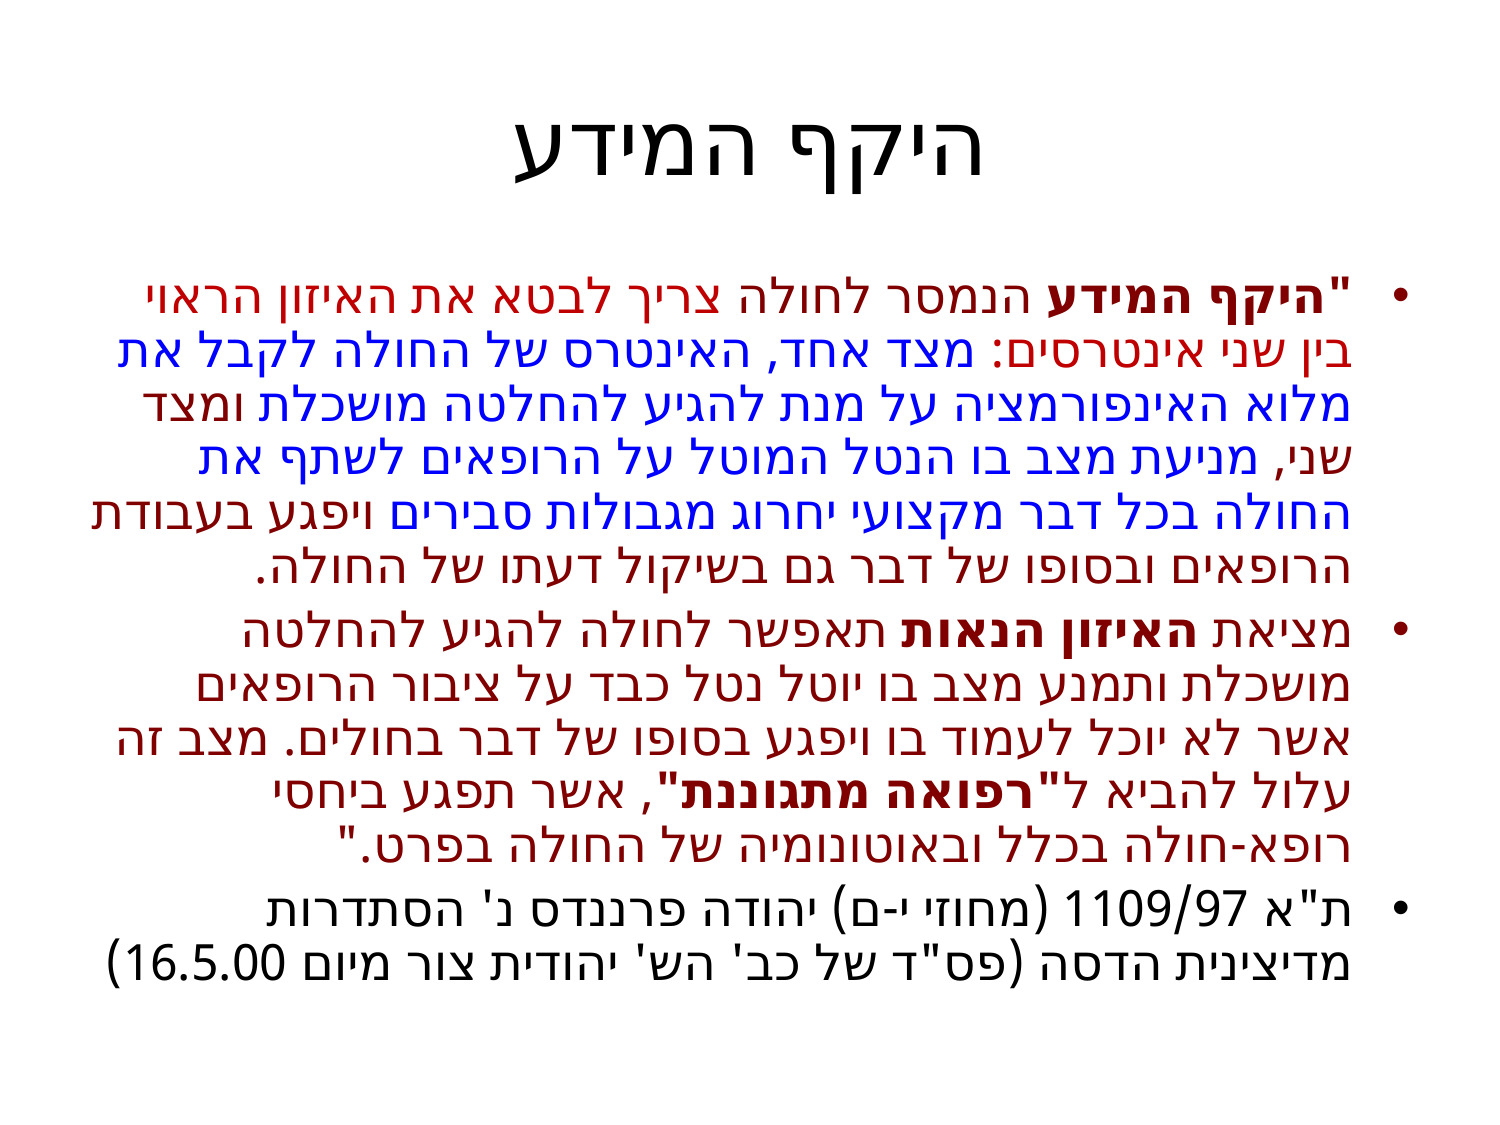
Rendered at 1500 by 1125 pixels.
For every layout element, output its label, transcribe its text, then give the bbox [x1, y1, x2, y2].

list "היקף המידע הנמסר לחולה צריך לבטא את האיזון הראוי בין שני אינטרסים: מצד אחד, האינטרס של החולה לקבל את מלוא האינפורמציה על מנת להגיע להחלטה מושכלת ומצד שני, מניעת מצב בו הנטל המוטל על הרופאים לשתף את החולה בכל דבר מקצועי יחרוג מגבולות סבירים ויפגע בעבודת הרופאים ובסופו של דבר גם בשיקול דעתו של החולה. מציאת האיזון הנאות תאפשר לחולה להגיע להחלטה מושכלת ותמנע מצב בו יוטל נטל כבד על ציבור הרופאים אשר לא יוכל לעמוד בו ויפגע בסופו של דבר בחולים. מצב זה עלול להביא ל"רפואה מתגוננת", אשר תפגע ביחסי רופא-חולה בכלל ובאוטונומיה של החולה בפרט." ת"א 1109/97 (מחוזי י-ם) יהודה פרננדס נ' הסתדרות מדיצינית הדסה (פס"ד של כב' הש' יהודית צור מיום 16.5.00) [75, 262, 1425, 1005]
title היקף המידע [75, 45, 1425, 233]
